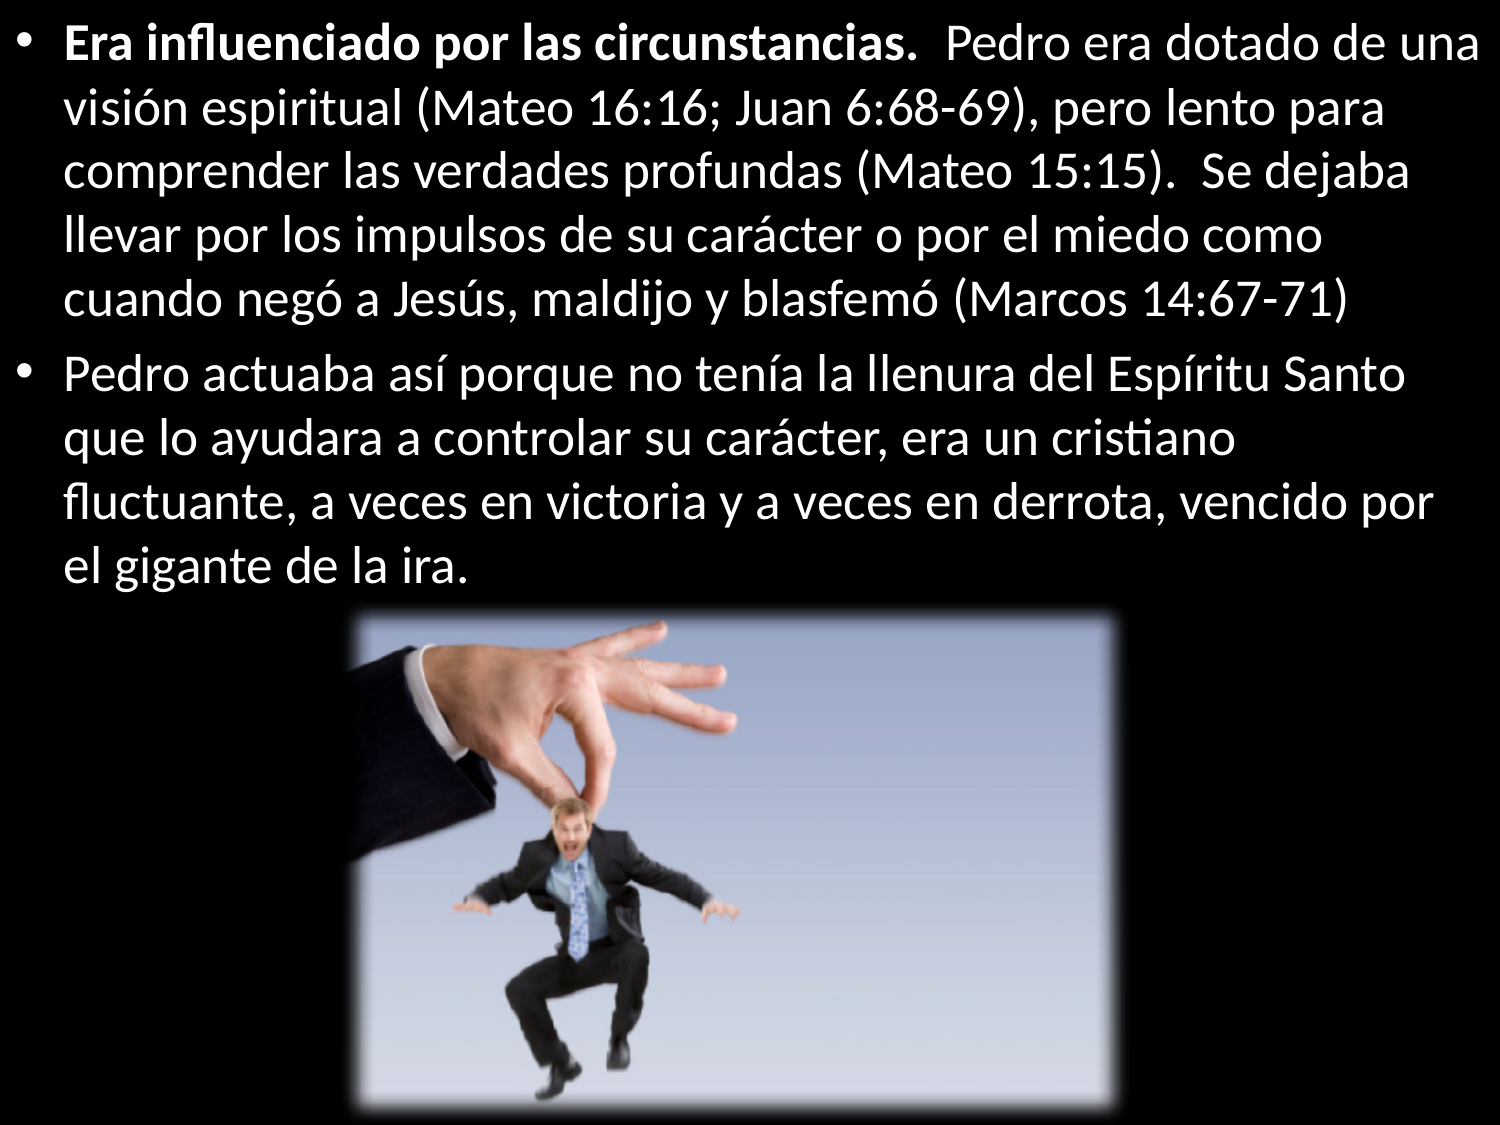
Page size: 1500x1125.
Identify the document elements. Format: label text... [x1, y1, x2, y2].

list Era influenciado por las circunstancias. Pedro era dotado de una visión espiritual (Mateo 16:16; Juan 6:68-69), pero lento para comprender las verdades profundas (Mateo 15:15). Se dejaba llevar por los impulsos de su carácter o por el miedo como cuando negó a Jesús, maldijo y blasfemó (Marcos 14:67-71) Pedro actuaba así porque no tenía la llenura del Espíritu Santo que lo ayudara a controlar su carácter, era un cristiano fluctuante, a veces en victoria y a veces en derrota, vencido por el gigante de la ira. [0, 0, 1500, 668]
picture [339, 598, 1131, 1125]
